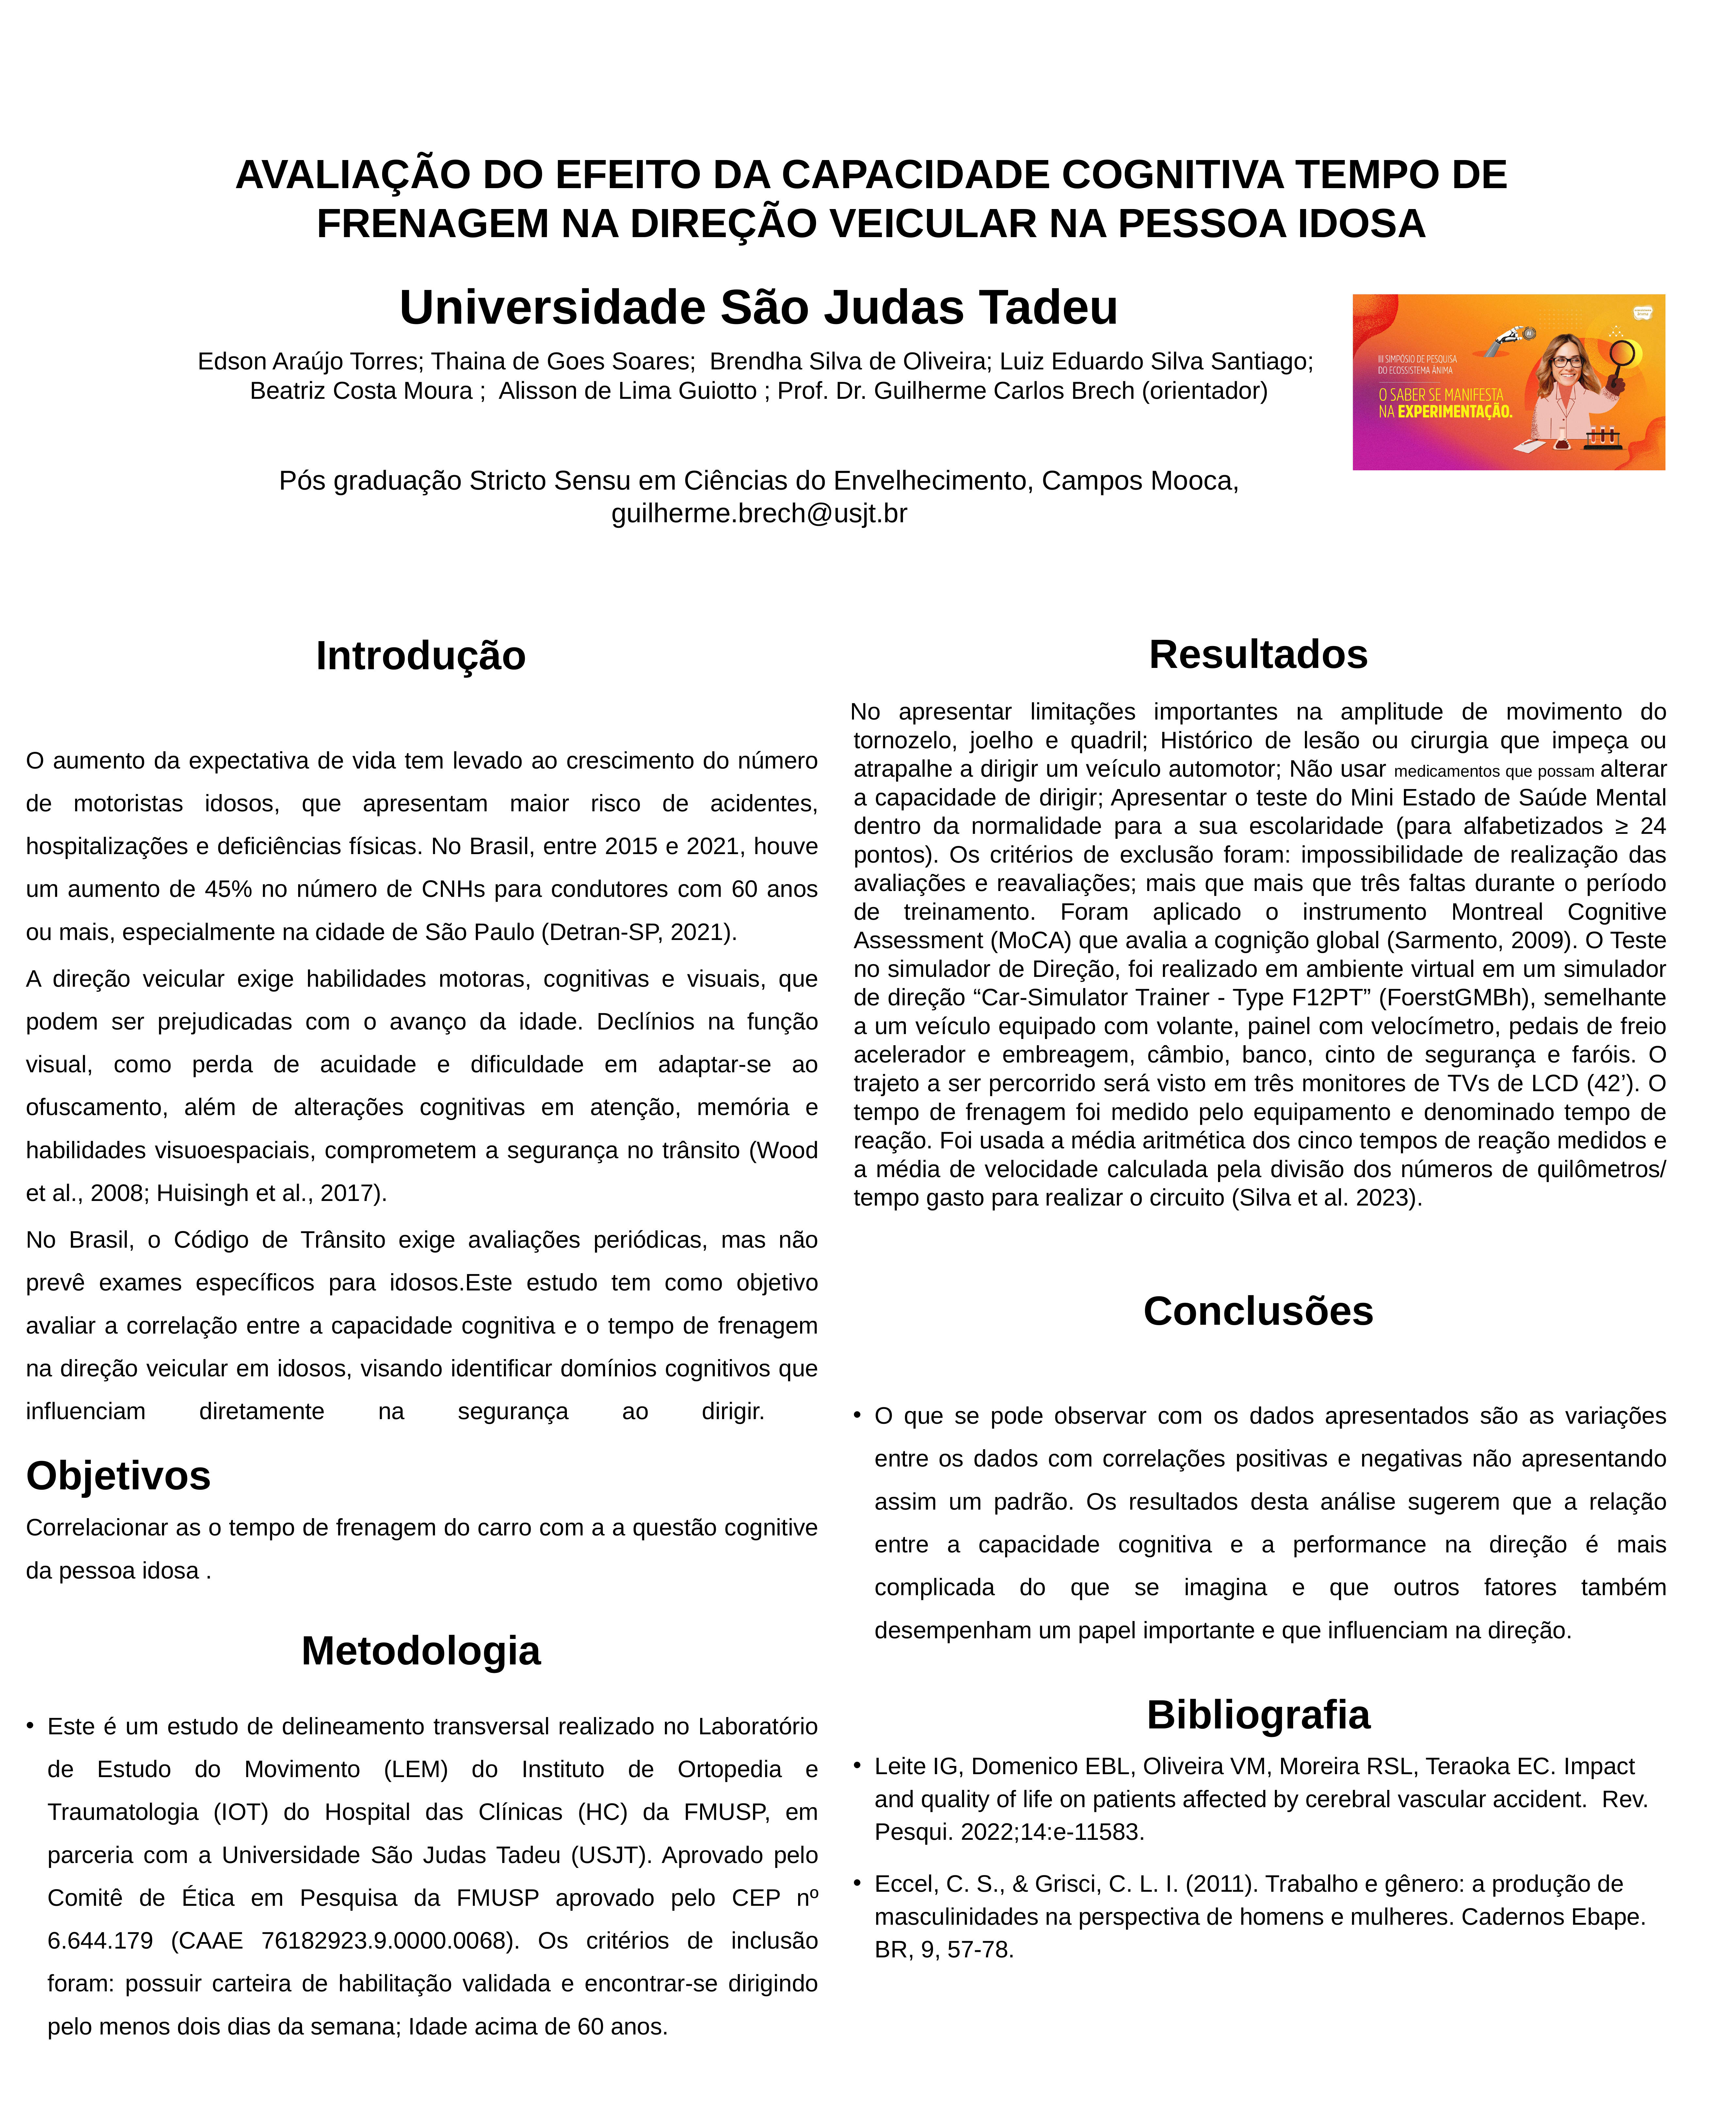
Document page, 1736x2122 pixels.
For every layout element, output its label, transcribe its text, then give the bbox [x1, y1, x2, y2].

list Resultados No apresentar limitações importantes na amplitude de movimento do tornozelo, joelho e quadril; Histórico de lesão ou cirurgia que impeça ou atrapalhe a dirigir um veículo automotor; Não usar medicamentos que possam alterar a capacidade de dirigir; Apresentar o teste do Mini Estado de Saúde Mental dentro da normalidade para a sua escolaridade (para alfabetizados ≥ 24 pontos). Os critérios de exclusão foram: impossibilidade de realização das avaliações e reavaliações; mais que mais que três faltas durante o período de treinamento. Foram aplicado o instrumento Montreal Cognitive Assessment (MoCA) que avalia a cognição global (Sarmento, 2009). O Teste no simulador de Direção, foi realizado em ambiente virtual em um simulador de direção “Car-Simulator Trainer - Type F12PT” (FoerstGMBh), semelhante a um veículo equipado com volante, painel com velocímetro, pedais de freio acelerador e embreagem, câmbio, banco, cinto de segurança e faróis. O trajeto a ser percorrido será visto em três monitores de TVs de LCD (42’). O tempo de frenagem foi medido pelo equipamento e denominado tempo de reação. Foi usada a média aritmética dos cinco tempos de reação medidos e a média de velocidade calculada pela divisão dos números de quilômetros/ tempo gasto para realizar o circuito (Silva et al. 2023). Conclusões O que se pode observar com os dados apresentados são as variações entre os dados com correlações positivas e negativas não apresentando assim um padrão. Os resultados desta análise sugerem que a relação entre a capacidade cognitiva e a performance na direção é mais complicada do que se imagina e que outros fatores também desempenham um papel importante e que influenciam na direção. Bibliografia Leite IG, Domenico EBL, Oliveira VM, Moreira RSL, Teraoka EC. Impact and quality of life on patients affected by cerebral vascular accident. Rev. Pesqui. 2022;14:e-11583. Eccel, C. S., & Grisci, C. L. I. (2011). Trabalho e gênero: a produção de masculinidades na perspectiva de homens e mulheres. Cadernos Ebape. BR, 9, 57-78. [827, 518, 1691, 2053]
picture [1353, 294, 1665, 470]
text_box Universidade São Judas Tadeu Edson Araújo Torres; Thaina de Goes Soares; Brendha Silva de Oliveira; Luiz Eduardo Silva Santiago; Beatriz Costa Moura ; Alisson de Lima Guiotto ; Prof. Dr. Guilherme Carlos Brech (orientador) Pós graduação Stricto Sensu em Ciências do Envelhecimento, Campos Mooca, guilherme.brech@usjt.br [166, 272, 1353, 530]
title AVALIAÇÃO DO EFEITO DA CAPACIDADE COGNITIVA TEMPO DE FRENAGEM NA DIREÇÃO VEICULAR NA PESSOA IDOSA [91, 69, 1653, 423]
list Introdução O aumento da expectativa de vida tem levado ao crescimento do número de motoristas idosos, que apresentam maior risco de acidentes, hospitalizações e deficiências físicas. No Brasil, entre 2015 e 2021, houve um aumento de 45% no número de CNHs para condutores com 60 anos ou mais, especialmente na cidade de São Paulo (Detran-SP, 2021). A direção veicular exige habilidades motoras, cognitivas e visuais, que podem ser prejudicadas com o avanço da idade. Declínios na função visual, como perda de acuidade e dificuldade em adaptar-se ao ofuscamento, além de alterações cognitivas em atenção, memória e habilidades visuoespaciais, comprometem a segurança no trânsito (Wood et al., 2008; Huisingh et al., 2017). No Brasil, o Código de Trânsito exige avaliações periódicas, mas não prevê exames específicos para idosos.Este estudo tem como objetivo avaliar a correlação entre a capacidade cognitiva e o tempo de frenagem na direção veicular em idosos, visando identificar domínios cognitivos que influenciam diretamente na segurança ao dirigir. Objetivos Correlacionar as o tempo de frenagem do carro com a a questão cognitive da pessoa idosa . Metodologia Este é um estudo de delineamento transversal realizado no Laboratório de Estudo do Movimento (LEM) do Instituto de Ortopedia e Traumatologia (IOT) do Hospital das Clínicas (HC) da FMUSP, em parceria com a Universidade São Judas Tadeu (USJT). Aprovado pelo Comitê de Ética em Pesquisa da FMUSP aprovado pelo CEP nº 6.644.179 (CAAE 76182923.9.0000.0068). Os critérios de inclusão foram: possuir carteira de habilitação validada e encontrar-se dirigindo pelo menos dois dias da semana; Idade acima de 60 anos. [0, 470, 827, 1666]
